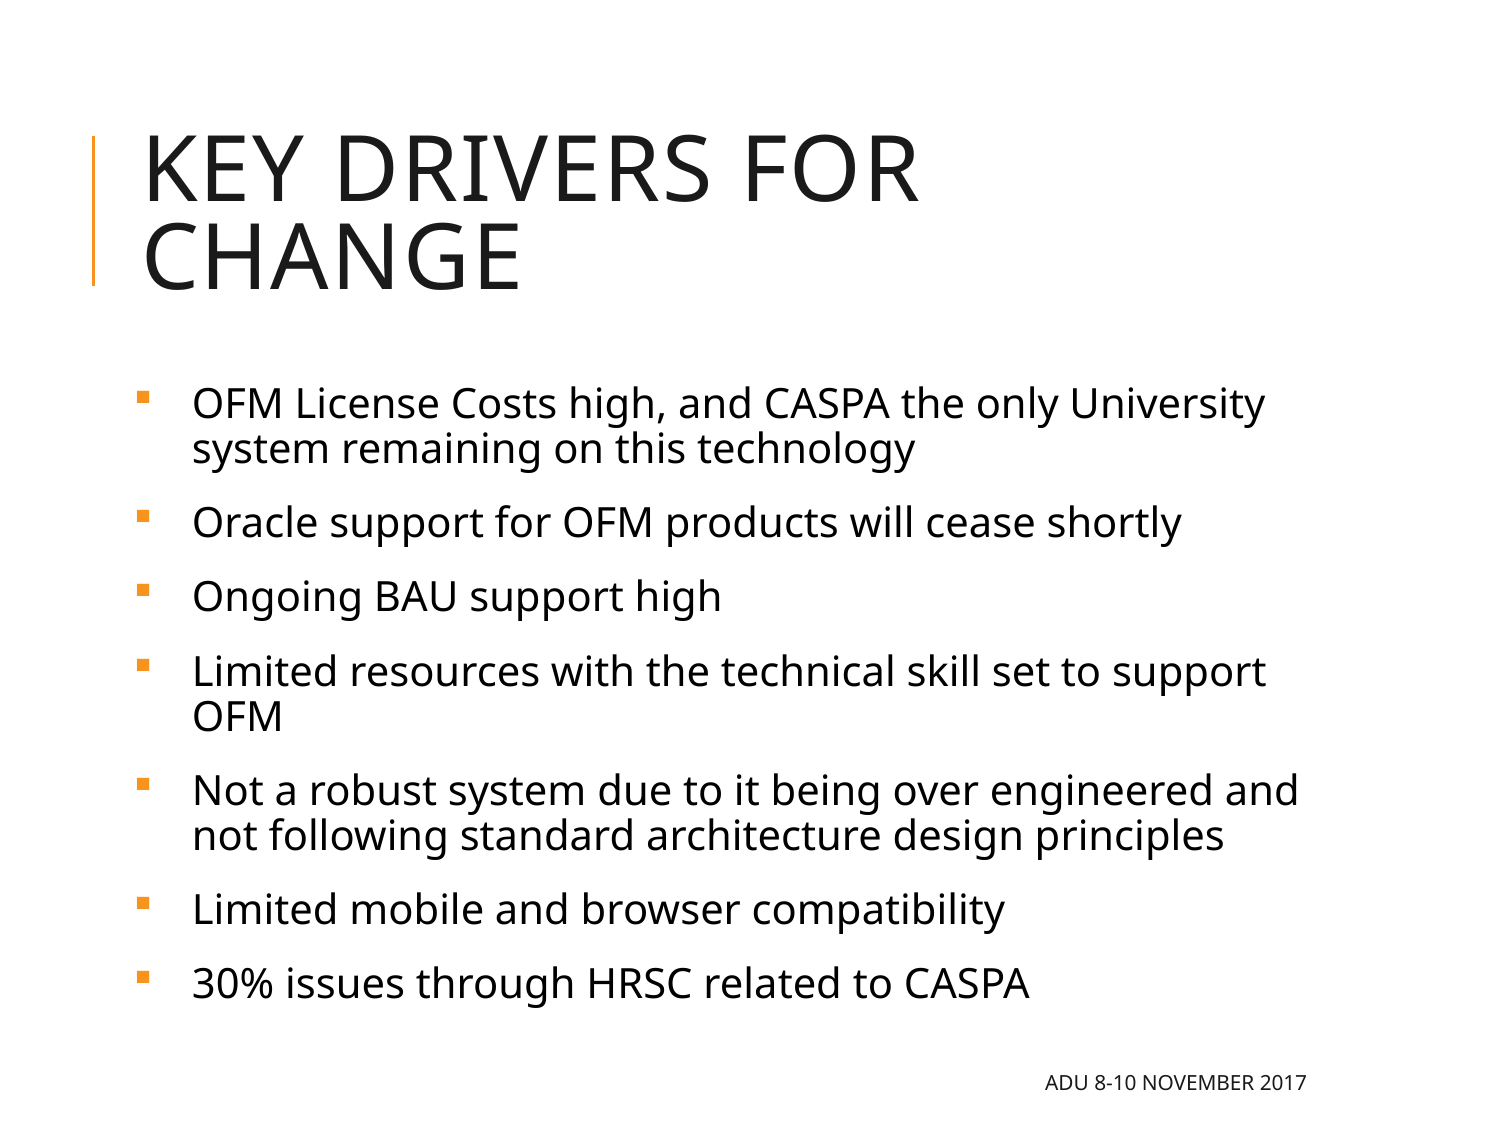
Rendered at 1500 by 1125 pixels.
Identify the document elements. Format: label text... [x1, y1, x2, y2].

footer ADU 8-10 November 2017 [595, 1061, 1322, 1107]
list OFM License Costs high, and CASPA the only University system remaining on this technology Oracle support for OFM products will cease shortly Ongoing BAU support high Limited resources with the technical skill set to support OFM Not a robust system due to it being over engineered and not following standard architecture design principles Limited mobile and browser compatibility 30% issues through HRSC related to CASPA [126, 375, 1322, 1035]
title Key Drivers for change [126, 96, 1322, 342]
